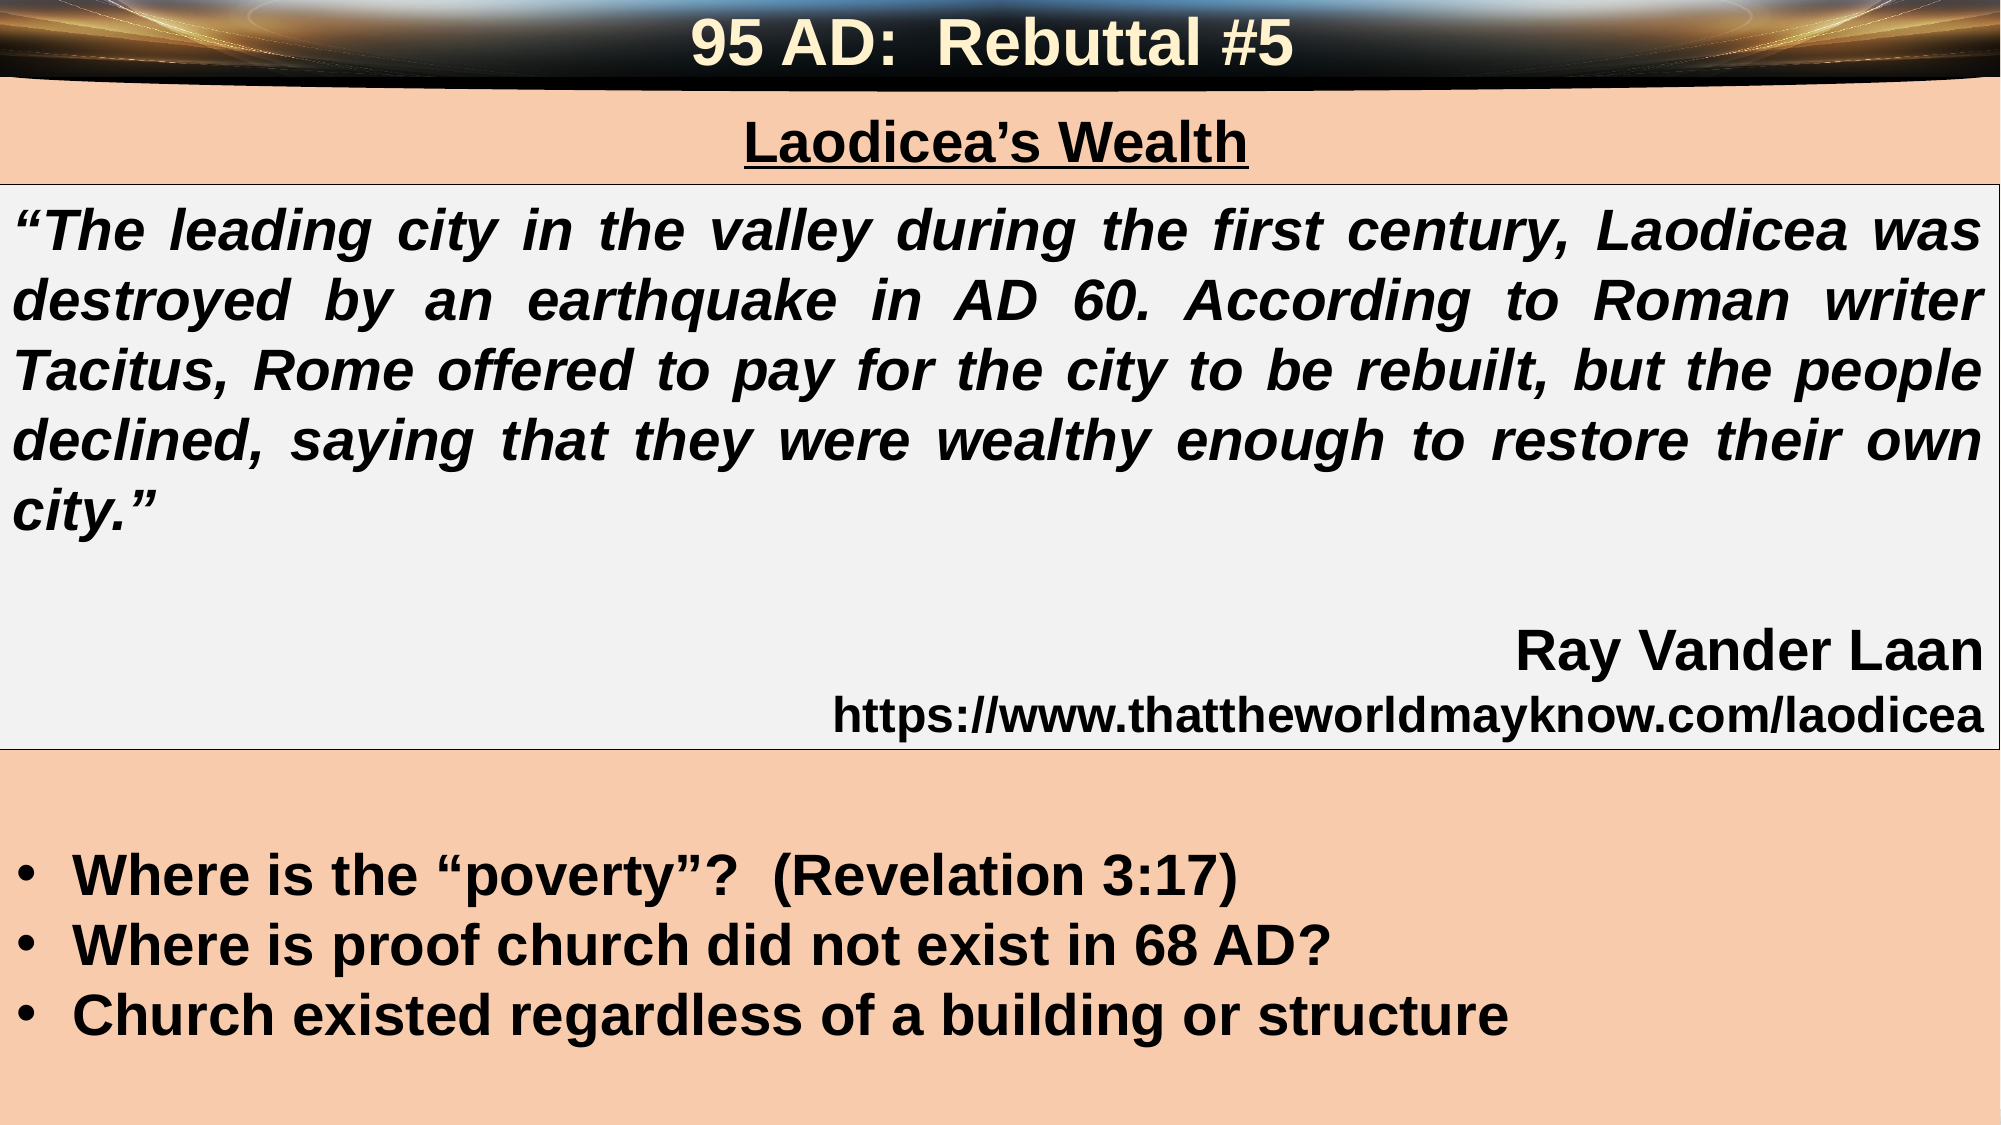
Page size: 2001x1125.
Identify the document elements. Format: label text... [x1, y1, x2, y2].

text_box “The leading city in the valley during the first century, Laodicea was destroyed by an earthquake in AD 60. According to Roman writer Tacitus, Rome offered to pay for the city to be rebuilt, but the people declined, saying that they were wealthy enough to restore their own city.” Ray Vander Laan https://www.thattheworldmayknow.com/laodicea [0, 184, 2000, 750]
text_box [0, 750, 2000, 1125]
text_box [0, 0, 2000, 91]
text_box [0, 91, 2000, 184]
text_box Where is the “poverty”? (Revelation 3:17) Where is proof church did not exist in 68 AD? Church existed regardless of a building or structure [1, 829, 2000, 1055]
text_box Laodicea’s Wealth [0, 97, 1993, 182]
